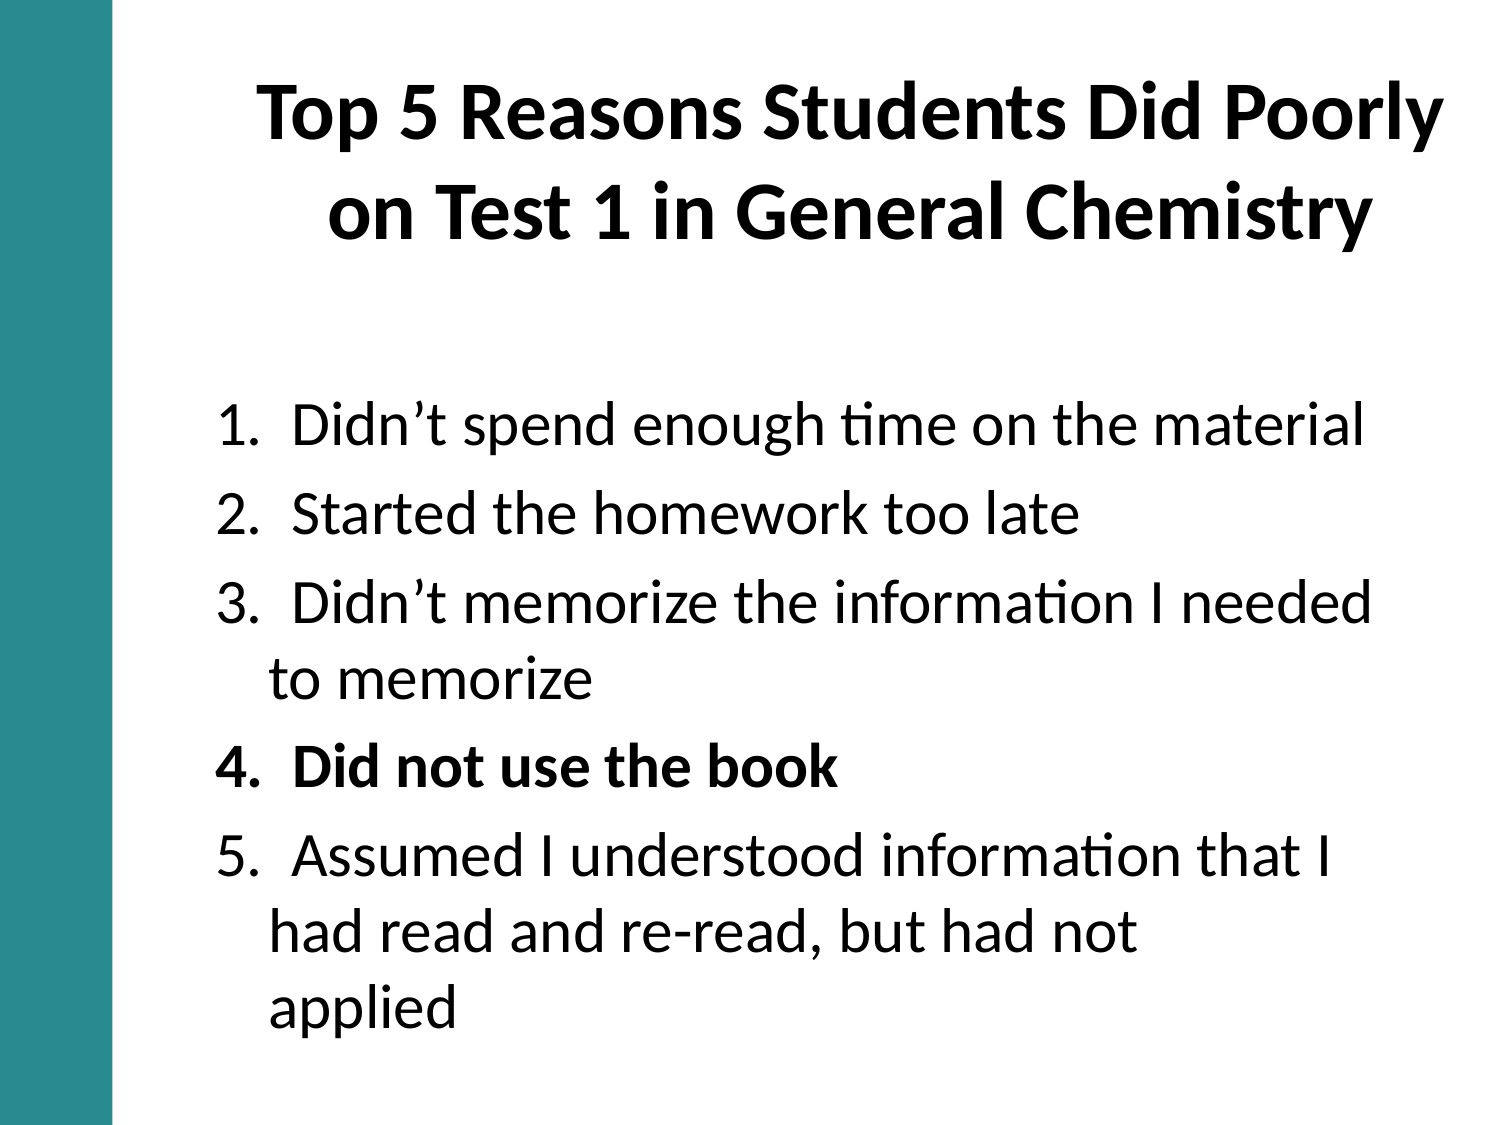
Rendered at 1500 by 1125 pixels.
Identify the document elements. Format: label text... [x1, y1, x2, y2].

text_box [0, 0, 115, 1125]
title Top 5 Reasons Students Did Poorly on Test 1 in General Chemistry [202, 62, 1500, 250]
list 1. Didn’t spend enough time on the material 2. Started the homework too late 3. Didn’t memorize the information I needed to memorize 4. Did not use the book 5. Assumed I understood information that I had read and re-read, but had not applied [200, 375, 1463, 1050]
